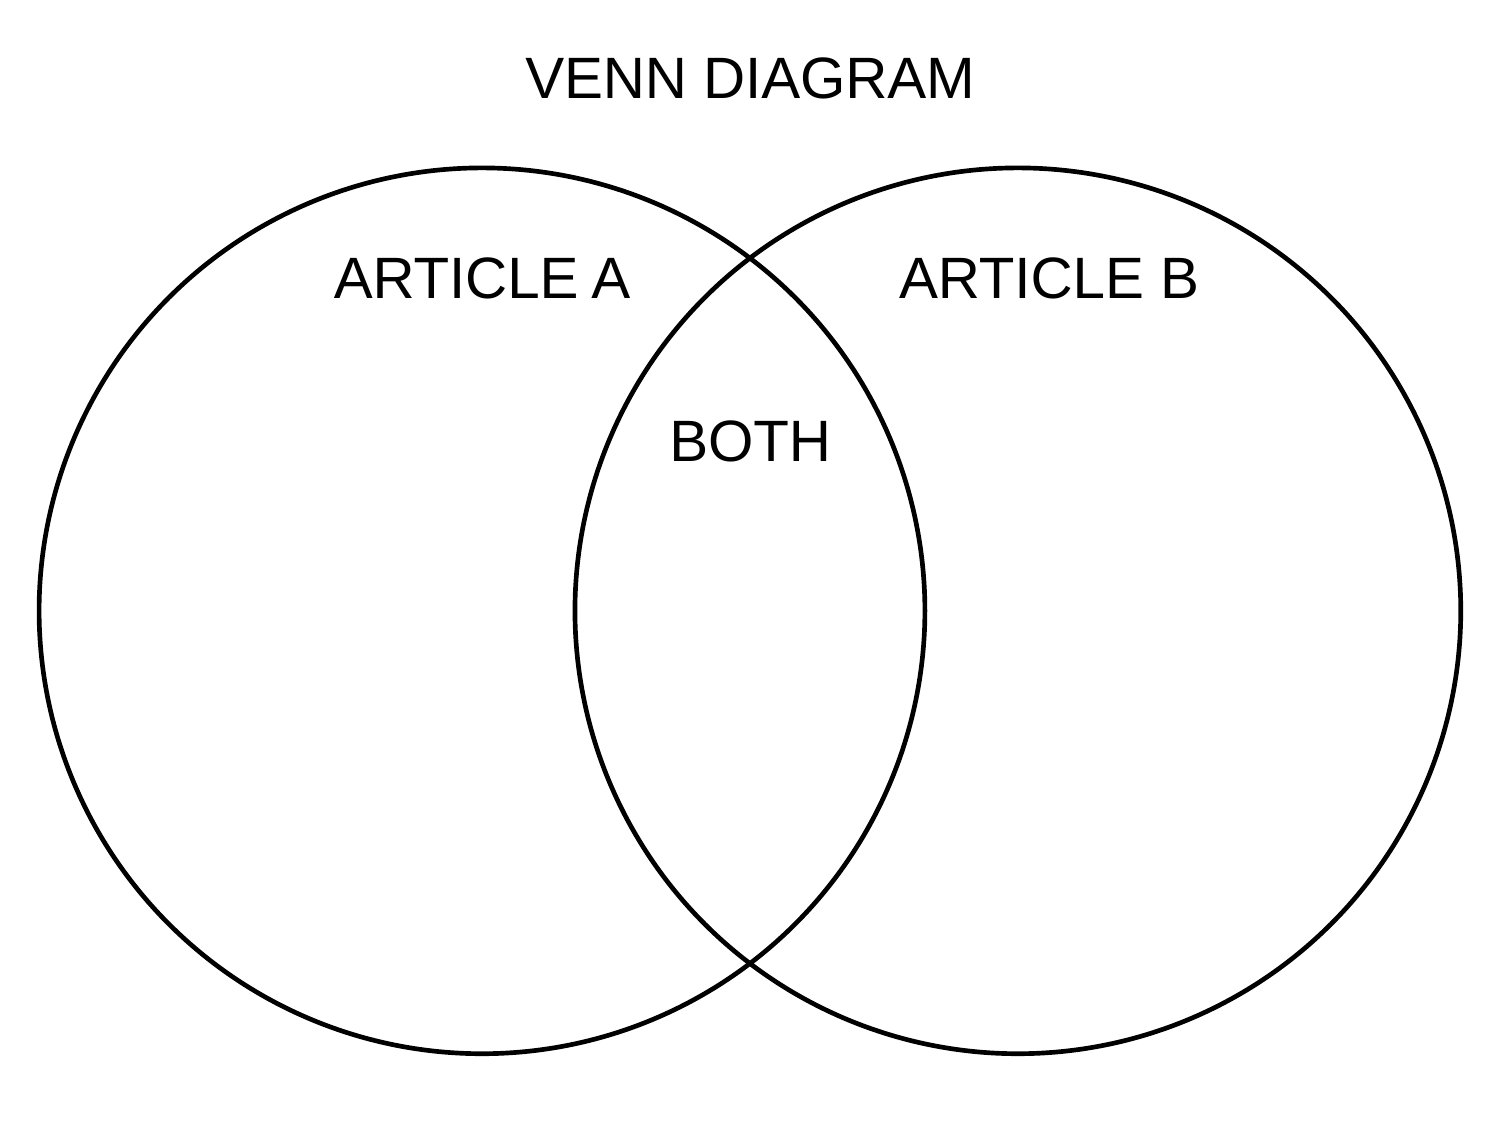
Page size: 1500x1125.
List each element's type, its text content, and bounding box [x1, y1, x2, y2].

text_box VENN DIAGRAM [0, 32, 1500, 118]
text_box ARTICLE A [245, 232, 719, 318]
text_box ARTICLE B [812, 232, 1286, 318]
text_box [250, 166, 714, 232]
text_box BOTH [513, 395, 987, 481]
text_box [38, 235, 750, 1055]
text_box [573, 166, 1462, 1055]
